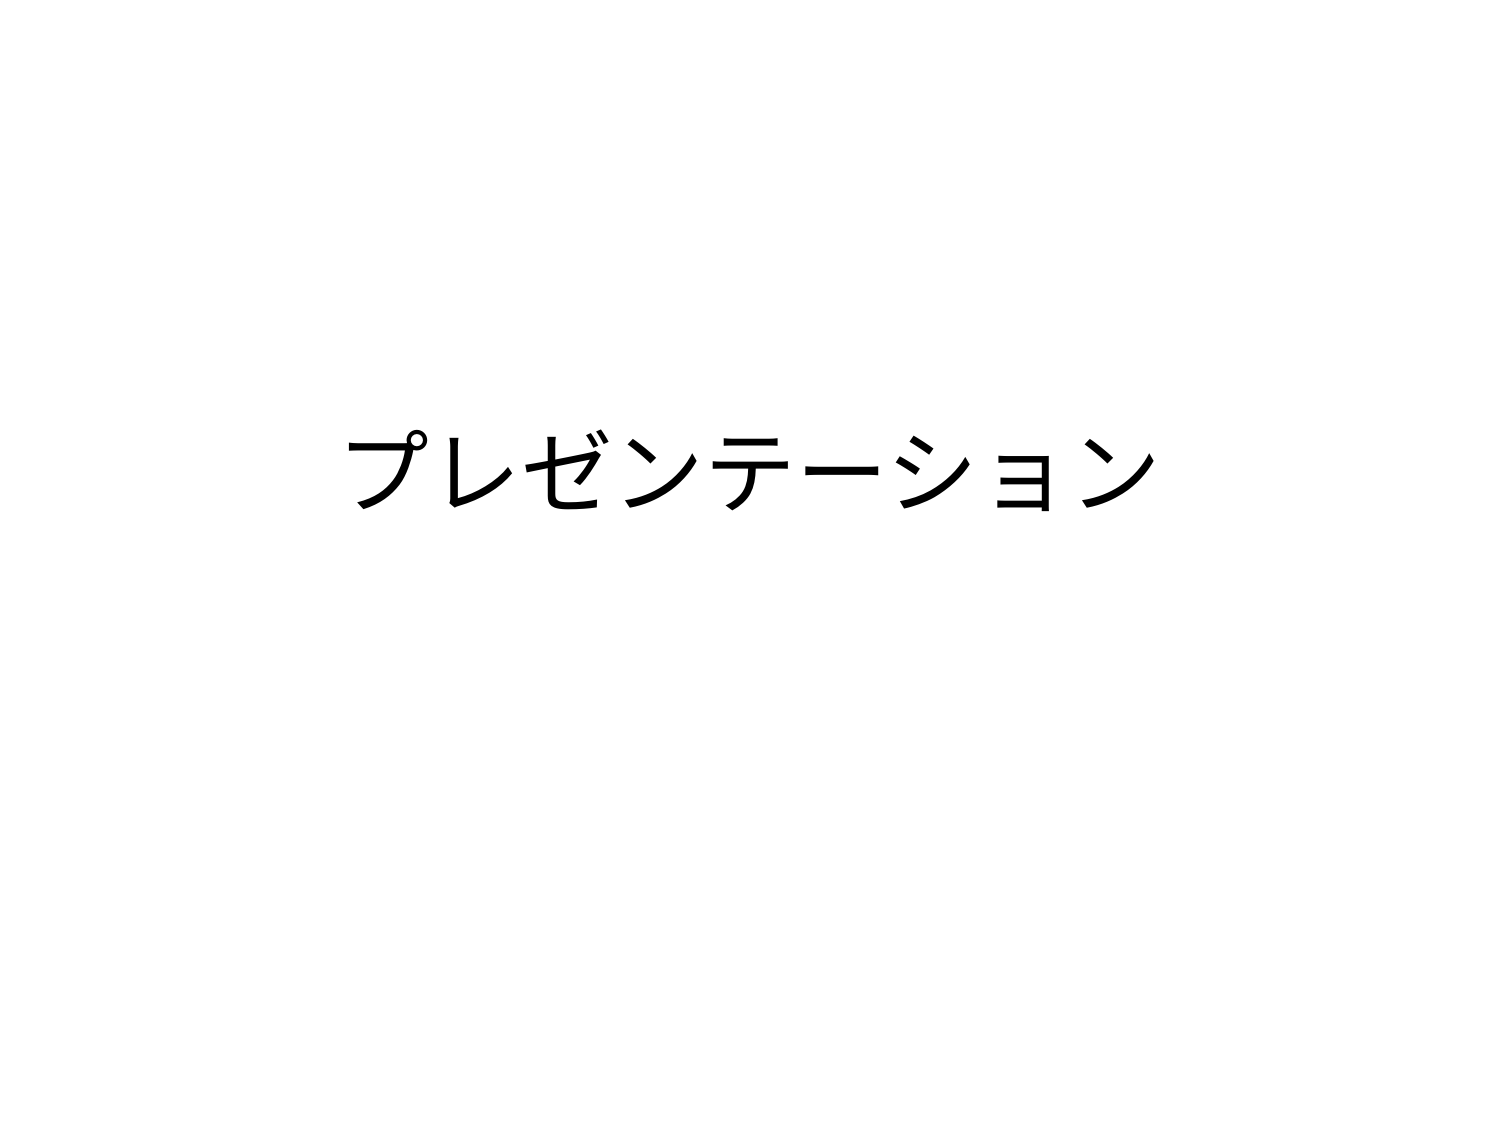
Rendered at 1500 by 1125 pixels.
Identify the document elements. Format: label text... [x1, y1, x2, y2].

title プレゼンテーション [112, 349, 1388, 591]
